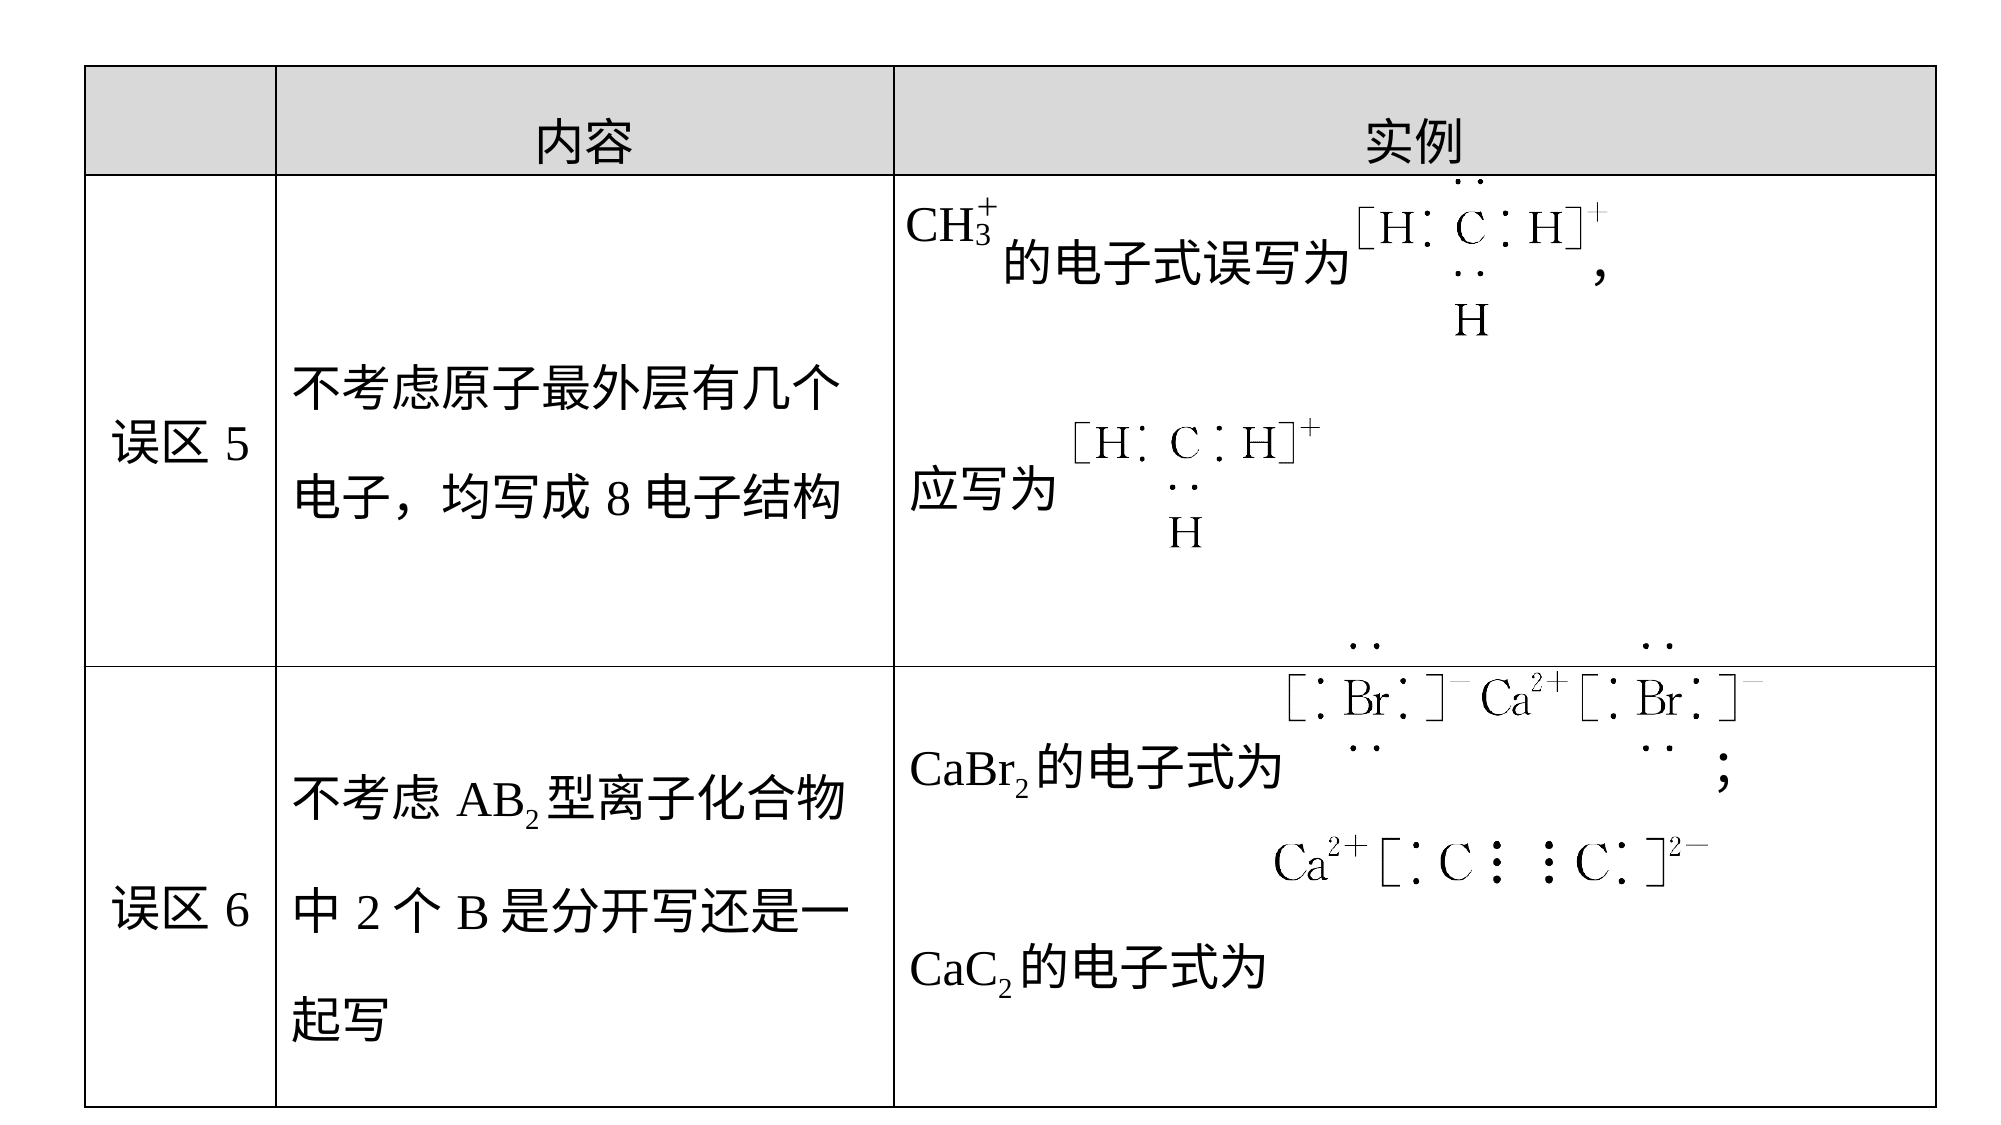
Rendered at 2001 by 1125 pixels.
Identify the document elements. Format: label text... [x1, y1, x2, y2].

table_header 内容 [277, 67, 893, 174]
table_header 实例 [895, 67, 1935, 174]
table_cell 的电子式误写为 ， 应写为 [895, 176, 1935, 666]
table_cell 不考虑AB2型离子化合物中2个B是分开写还是一起写 [277, 667, 893, 1106]
table_cell 不考虑原子最外层有几个电子，均写成8电子结构 [277, 176, 893, 666]
table_cell 误区5 [86, 176, 275, 666]
table_cell CaBr2的电子式为 ； CaC2的电子式为 [895, 667, 1935, 1106]
picture [1354, 172, 1610, 341]
picture [1070, 413, 1322, 552]
table_header [86, 67, 275, 174]
picture [1283, 631, 1766, 761]
picture [1271, 828, 1713, 897]
table_cell 误区6 [86, 667, 275, 1106]
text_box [905, 191, 1062, 257]
